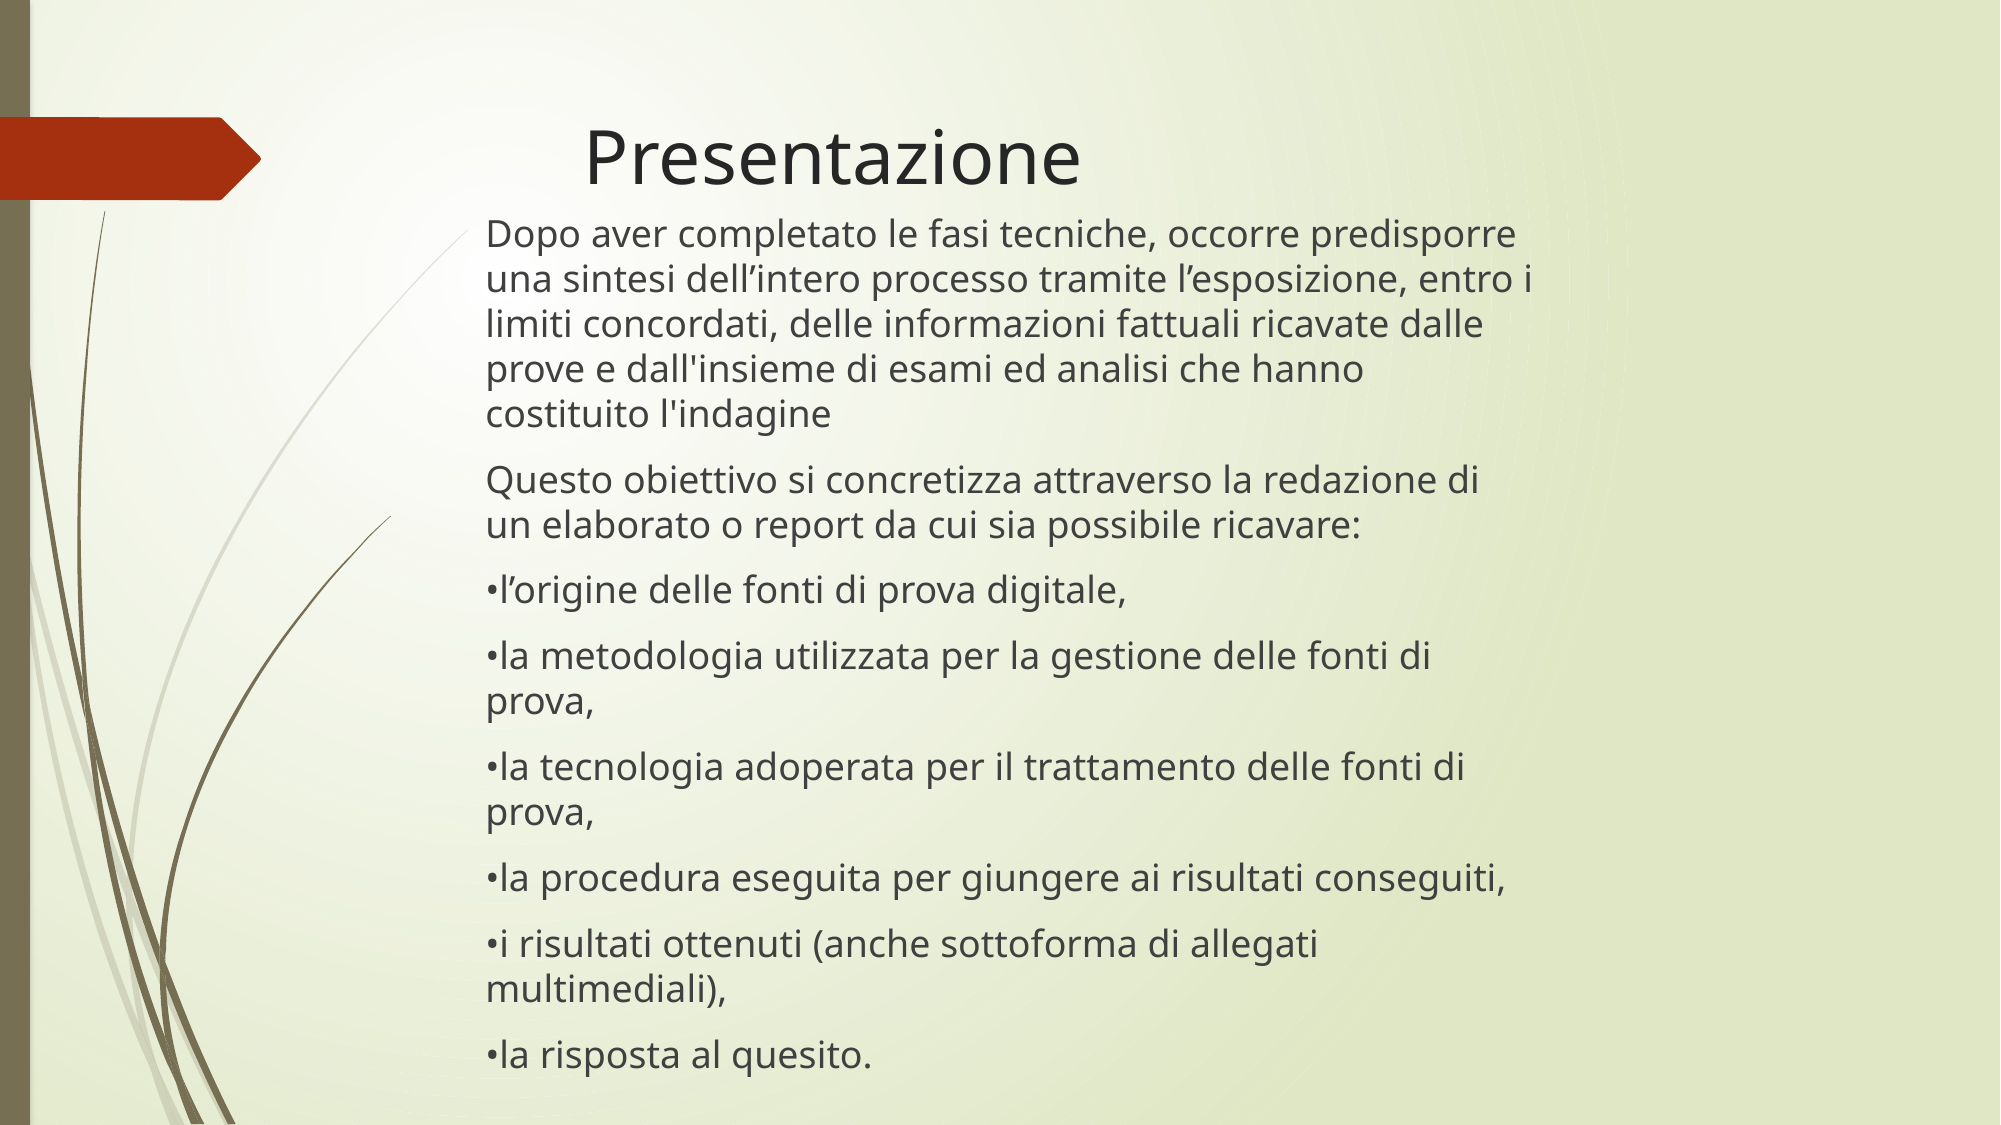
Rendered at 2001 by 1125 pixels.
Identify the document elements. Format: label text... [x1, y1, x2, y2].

title Presentazione [568, 102, 1650, 250]
list Dopo aver completato le fasi tecniche, occorre predisporre una sintesi dell’intero processo tramite l’esposizione, entro i limiti concordati, delle informazioni fattuali ricavate dalle prove e dall'insieme di esami ed analisi che hanno costituito l'indagine Questo obiettivo si concretizza attraverso la redazione di un elaborato o report da cui sia possibile ricavare: •l’origine delle fonti di prova digitale, •la metodologia utilizzata per la gestione delle fonti di prova, •la tecnologia adoperata per il trattamento delle fonti di prova, •la procedura eseguita per giungere ai risultati conseguiti, •i risultati ottenuti (anche sottoforma di allegati multimediali), •la risposta al quesito. [470, 202, 1552, 1125]
